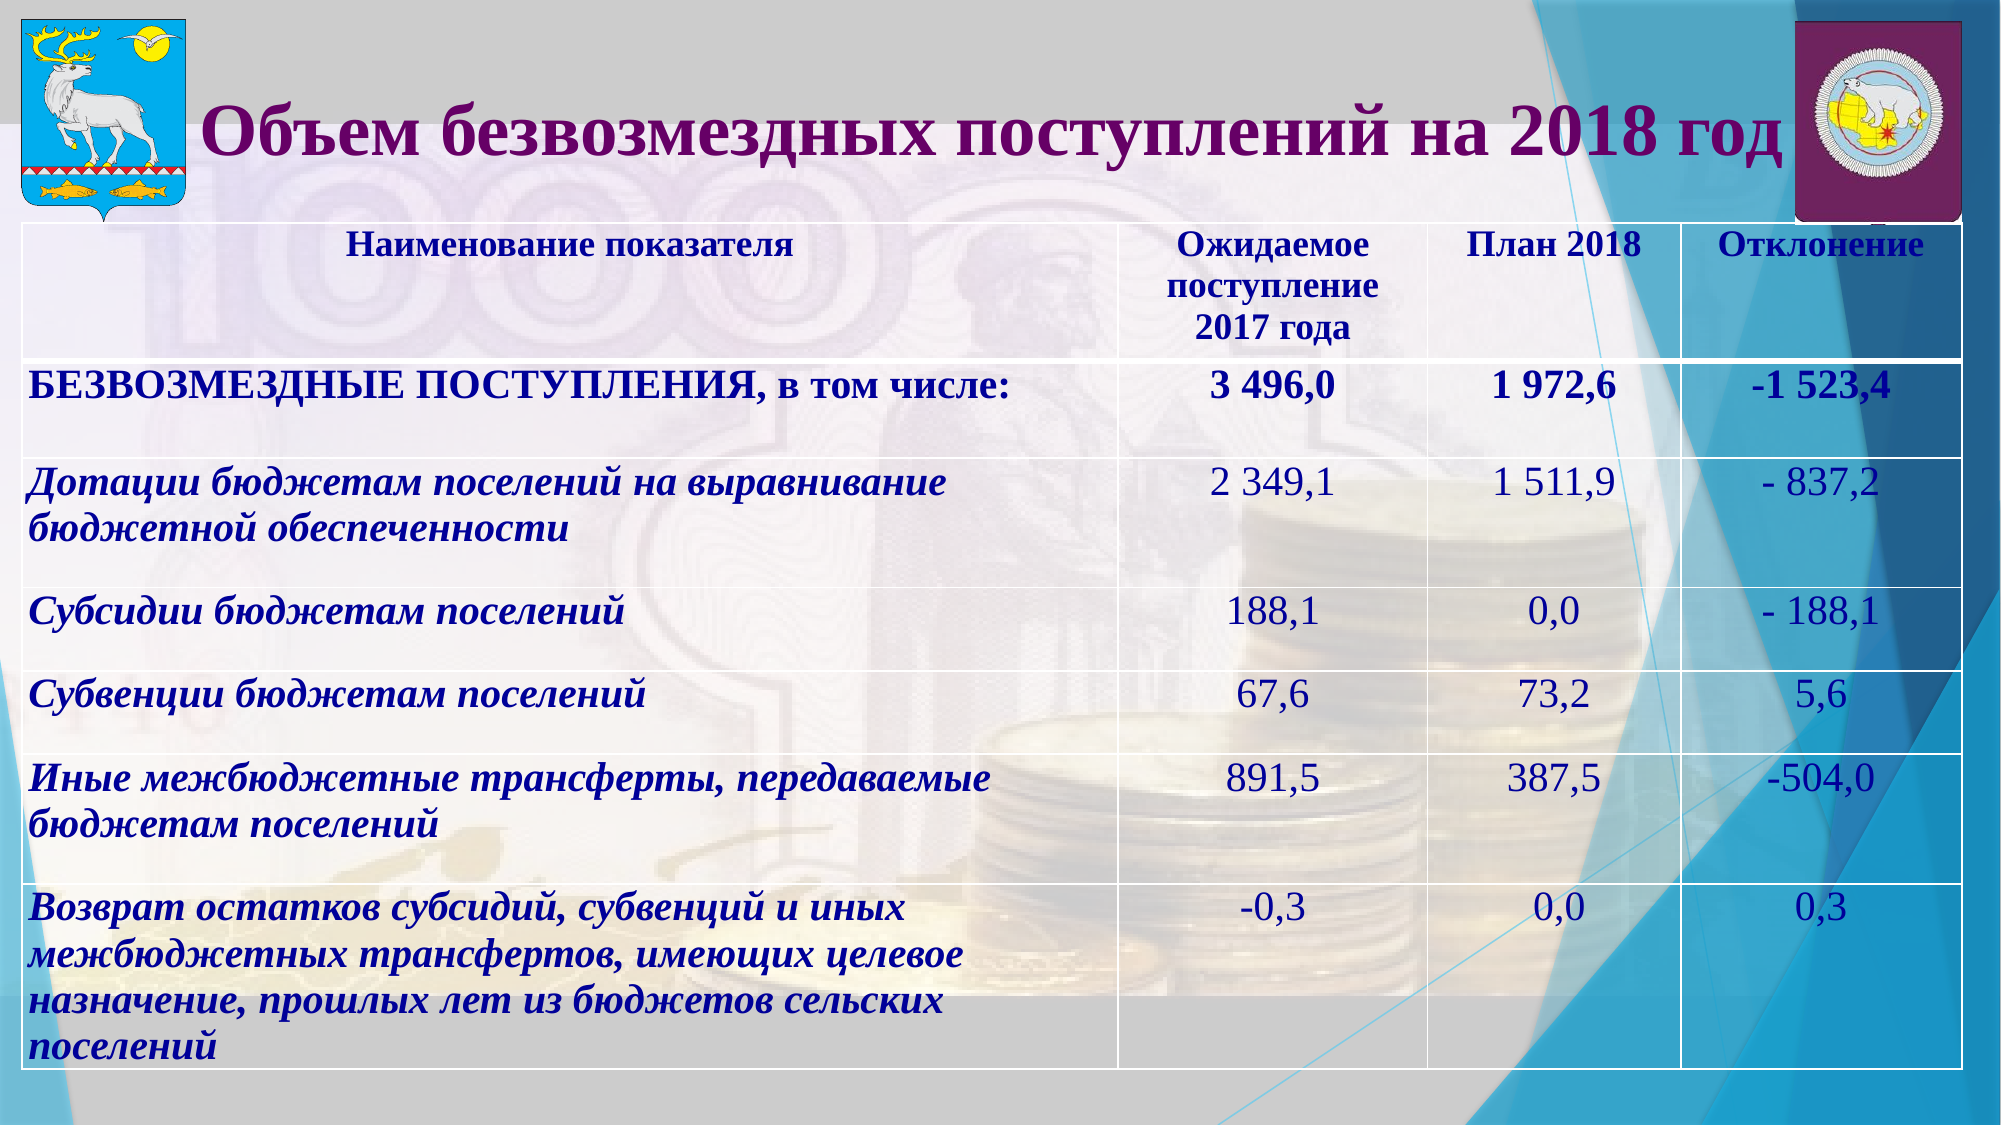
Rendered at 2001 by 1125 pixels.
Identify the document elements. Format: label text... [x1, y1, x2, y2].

picture [130, 27, 170, 61]
table_cell 1 511,9 [1428, 459, 1680, 587]
table_cell Иные межбюджетные трансферты, передаваемые бюджетам поселений [23, 755, 1117, 883]
table_header Отклонение [1682, 224, 1961, 358]
picture [1794, 20, 1963, 226]
table_cell 387,5 [1428, 755, 1680, 883]
picture [21, 191, 186, 224]
table_cell - 837,2 [1682, 459, 1961, 587]
table_cell БЕЗВОЗМЕЗДНЫЕ ПОСТУПЛЕНИЯ, в том числе: [23, 364, 1117, 457]
title Объем безвозмездных поступлений на 2018 год [152, 1070, 1832, 1125]
table_cell -1 523,4 [1682, 364, 1961, 457]
table_cell -0,3 [1119, 885, 1427, 1068]
table_cell 0,0 [1428, 885, 1680, 1068]
picture [111, 181, 165, 199]
table_cell 1 972,6 [1428, 364, 1680, 457]
table_cell 5,6 [1682, 672, 1961, 753]
table_cell 3 496,0 [1119, 364, 1427, 457]
table_cell Возврат остатков субсидий, субвенций и иных межбюджетных трансфертов, имеющих целевое назначение, прошлых лет из бюджетов сельских поселений [23, 885, 1117, 1068]
table_cell 2 349,1 [1119, 459, 1427, 587]
table_cell 188,1 [1119, 588, 1427, 670]
picture [42, 181, 96, 198]
table_header Ожидаемое поступление 2017 года [1119, 224, 1427, 358]
table_header План 2018 [1428, 224, 1680, 358]
table_cell 0,0 [1428, 588, 1680, 670]
title Объем безвозмездных поступлений на 2018 год [190, 72, 1789, 222]
table_cell 891,5 [1119, 755, 1427, 883]
table_header Наименование показателя [23, 224, 1117, 358]
table_cell 0,3 [1682, 885, 1961, 1068]
table_cell -504,0 [1682, 755, 1961, 883]
table_cell Субсидии бюджетам поселений [23, 588, 1117, 670]
table_cell - 188,1 [1682, 588, 1961, 670]
table_cell 73,2 [1428, 672, 1680, 753]
table_cell Дотации бюджетам поселений на выравнивание бюджетной обеспеченности [23, 459, 1117, 587]
picture [21, 29, 186, 174]
table_cell Субвенции бюджетам поселений [23, 672, 1117, 753]
table_cell 67,6 [1119, 672, 1427, 753]
